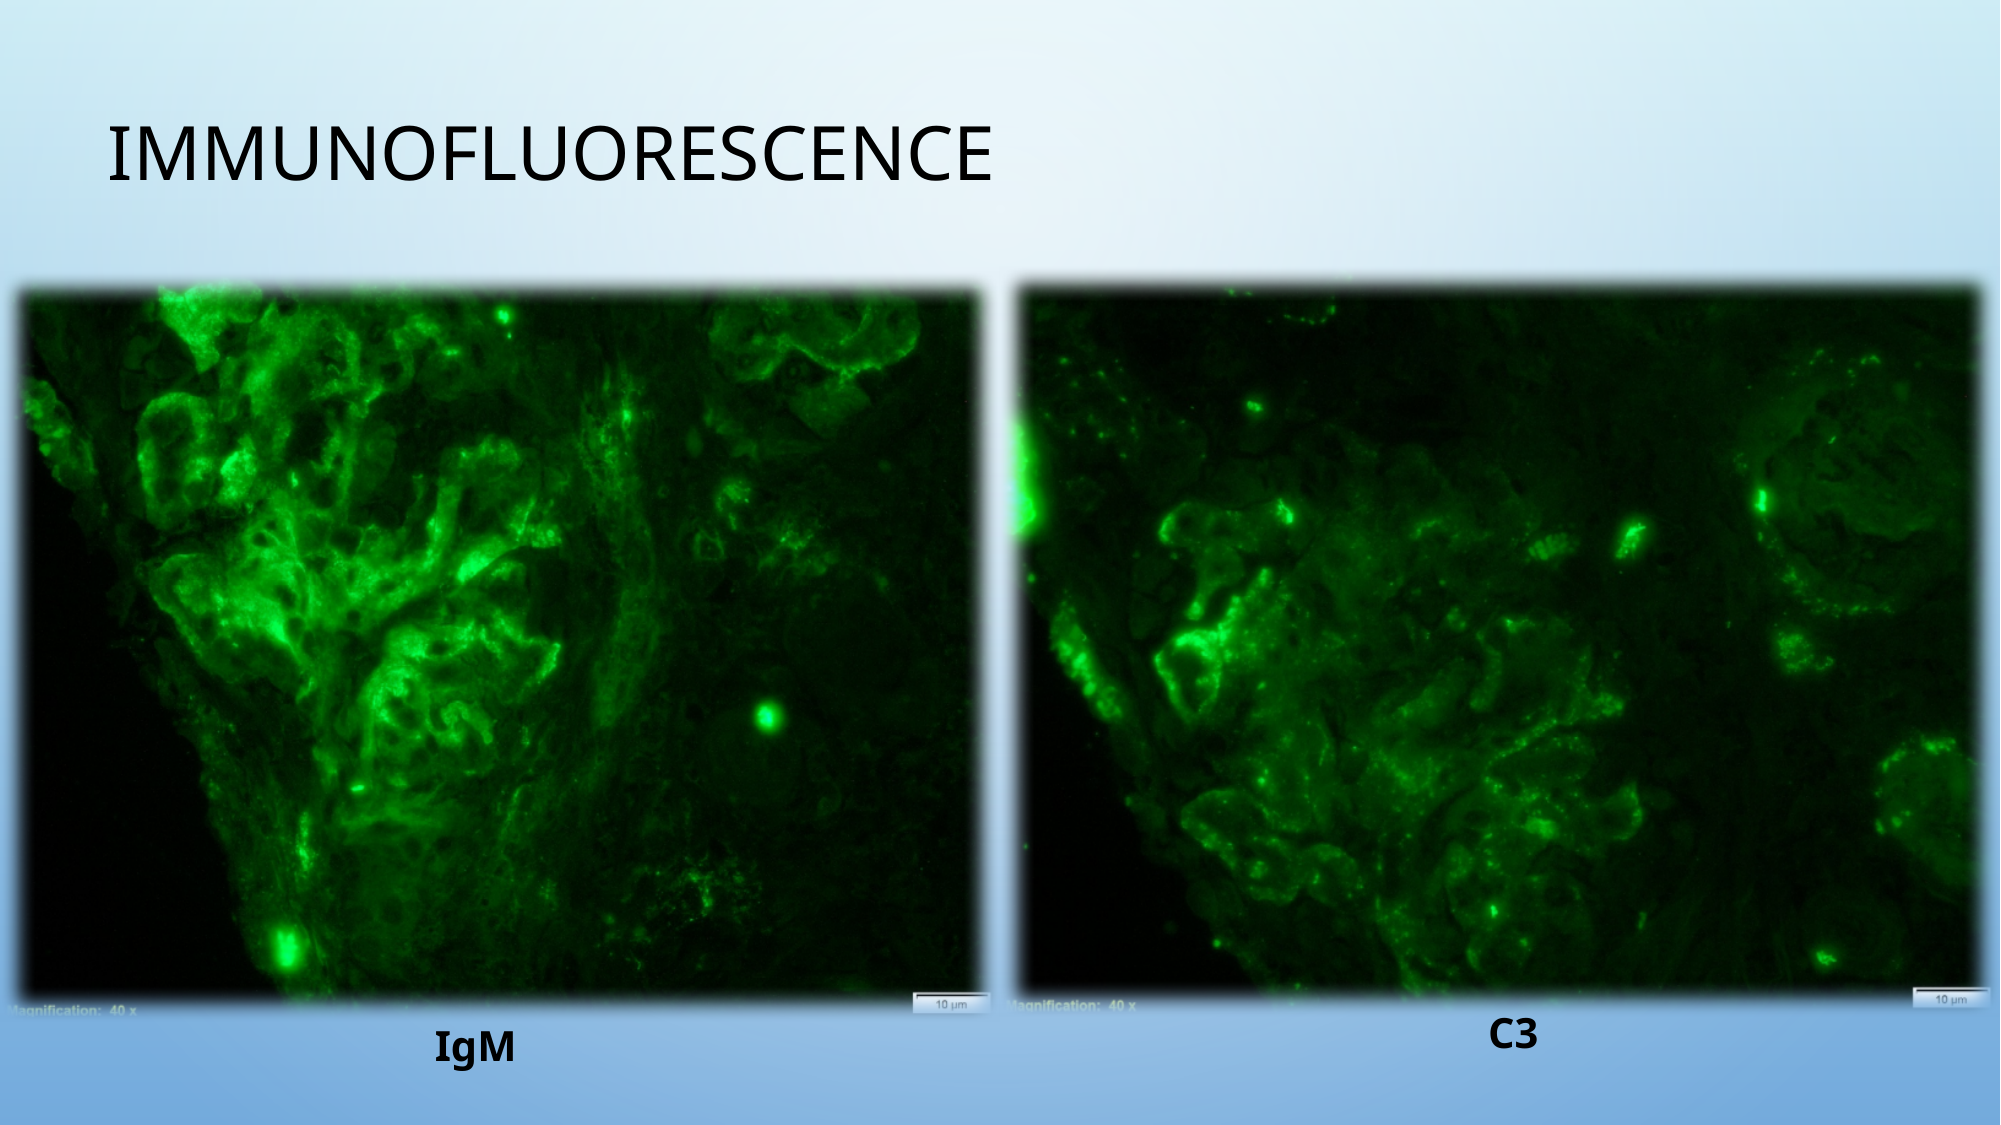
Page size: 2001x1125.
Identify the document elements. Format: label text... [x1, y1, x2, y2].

picture [999, 266, 2000, 1017]
text_box IgM [420, 1030, 543, 1077]
title Immunofluorescence [92, 73, 1794, 239]
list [0, 270, 995, 1022]
text_box C3 [1473, 1027, 1554, 1065]
